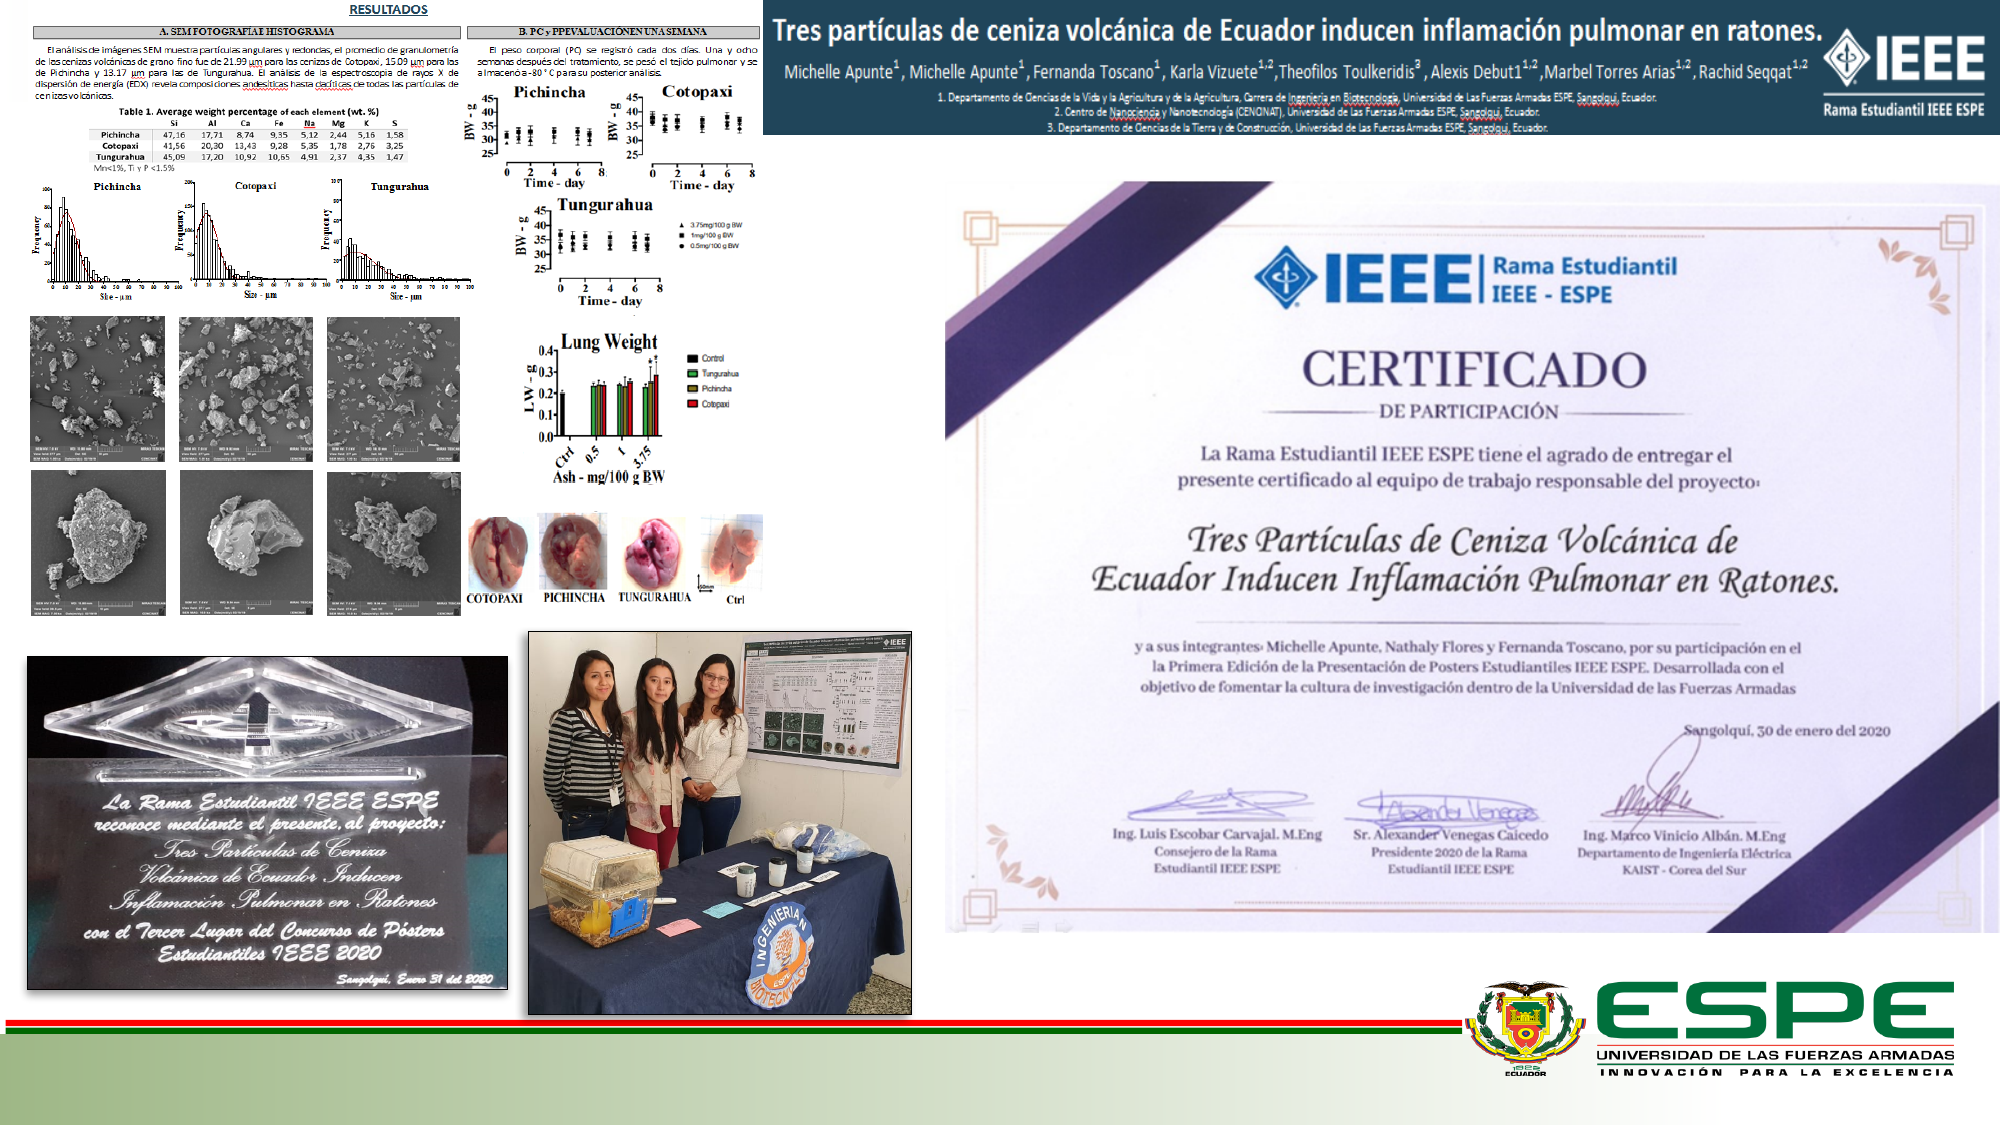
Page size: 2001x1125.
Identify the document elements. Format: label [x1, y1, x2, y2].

picture [1465, 981, 1954, 1076]
picture [944, 178, 2000, 934]
picture [27, 656, 508, 990]
picture [27, 0, 2000, 308]
picture [27, 314, 764, 623]
picture [527, 631, 912, 1015]
